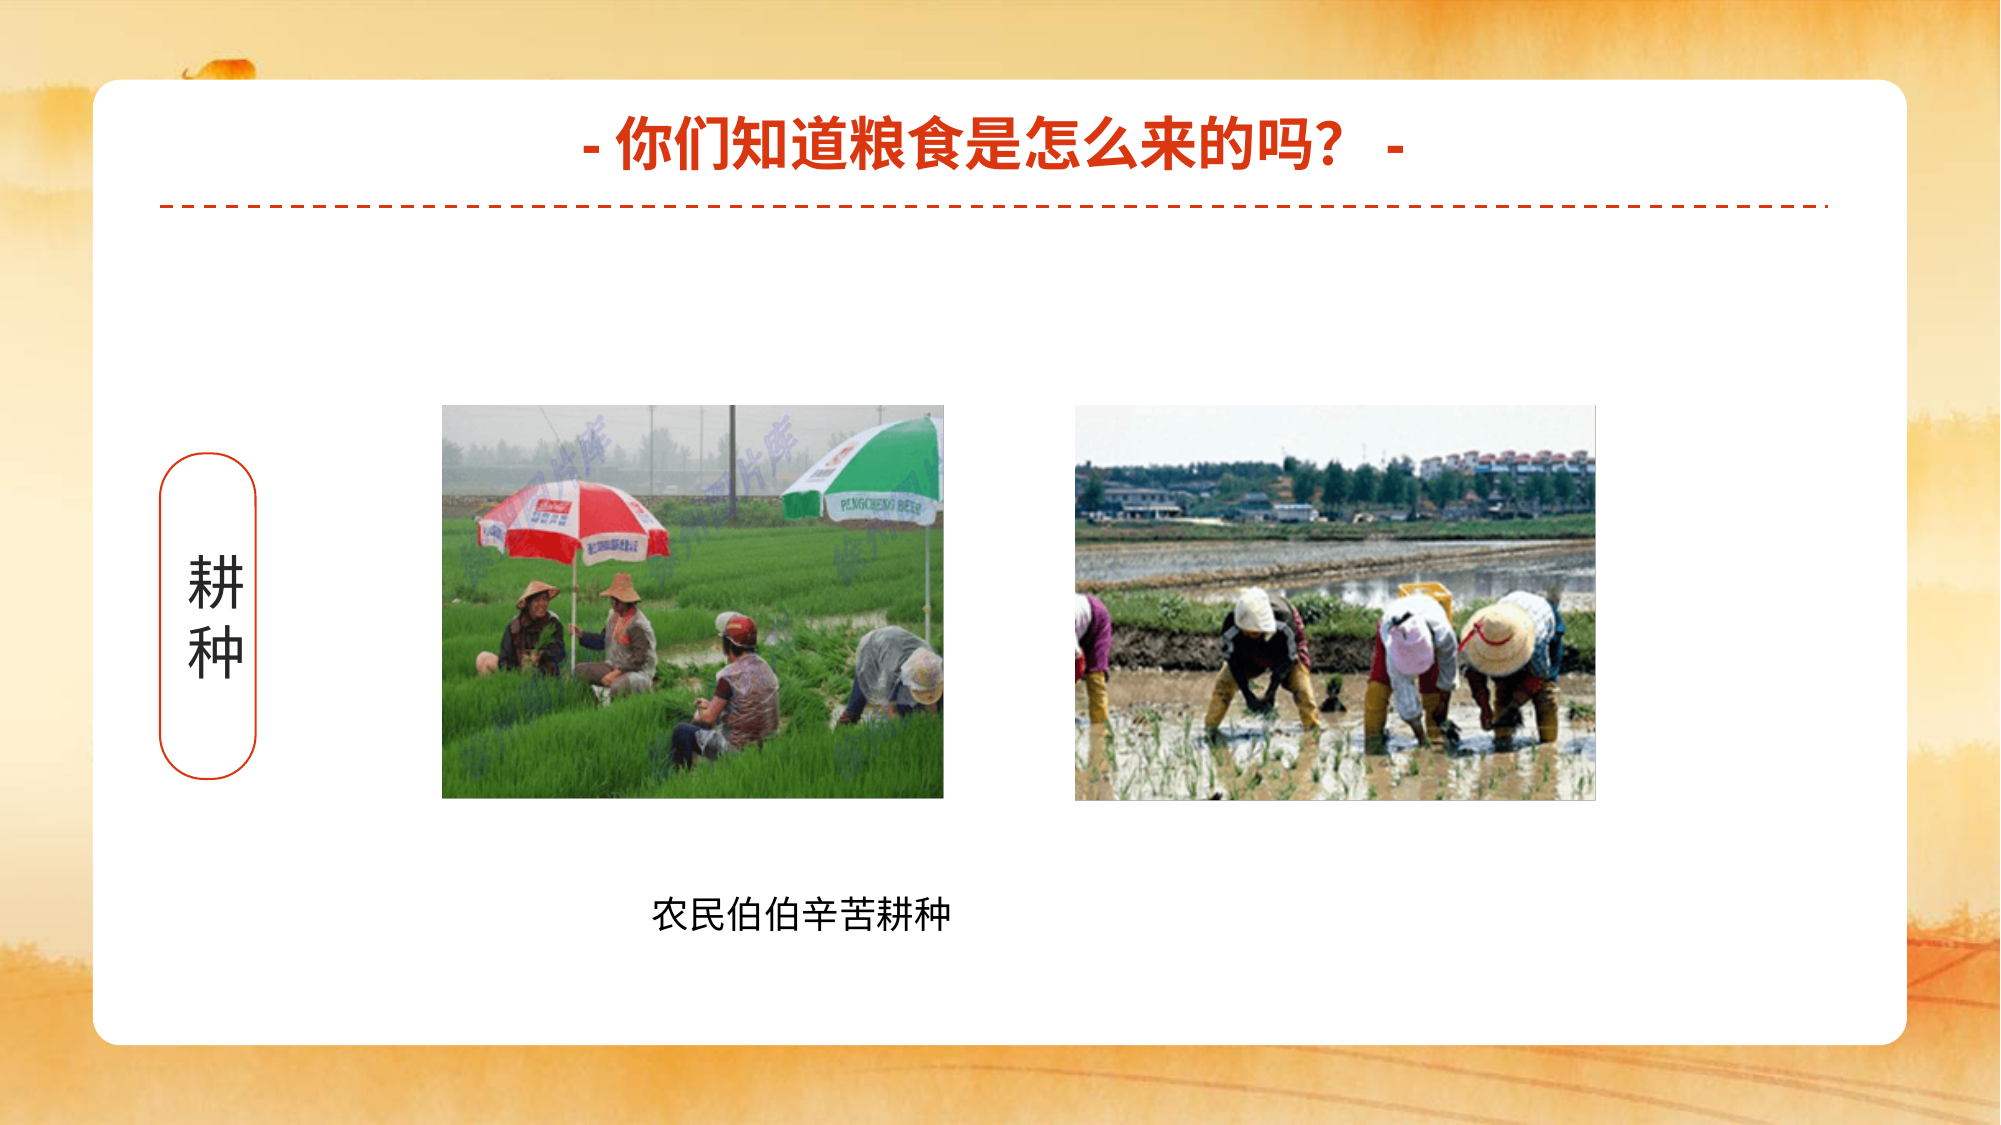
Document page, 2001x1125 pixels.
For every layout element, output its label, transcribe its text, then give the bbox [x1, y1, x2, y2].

text_box -你们知道粮食是怎么来的吗？- [327, 99, 1661, 185]
picture [0, 0, 2000, 1125]
text_box 农民伯伯辛苦耕种 [637, 883, 1391, 944]
text_box 耕种 [158, 452, 257, 781]
